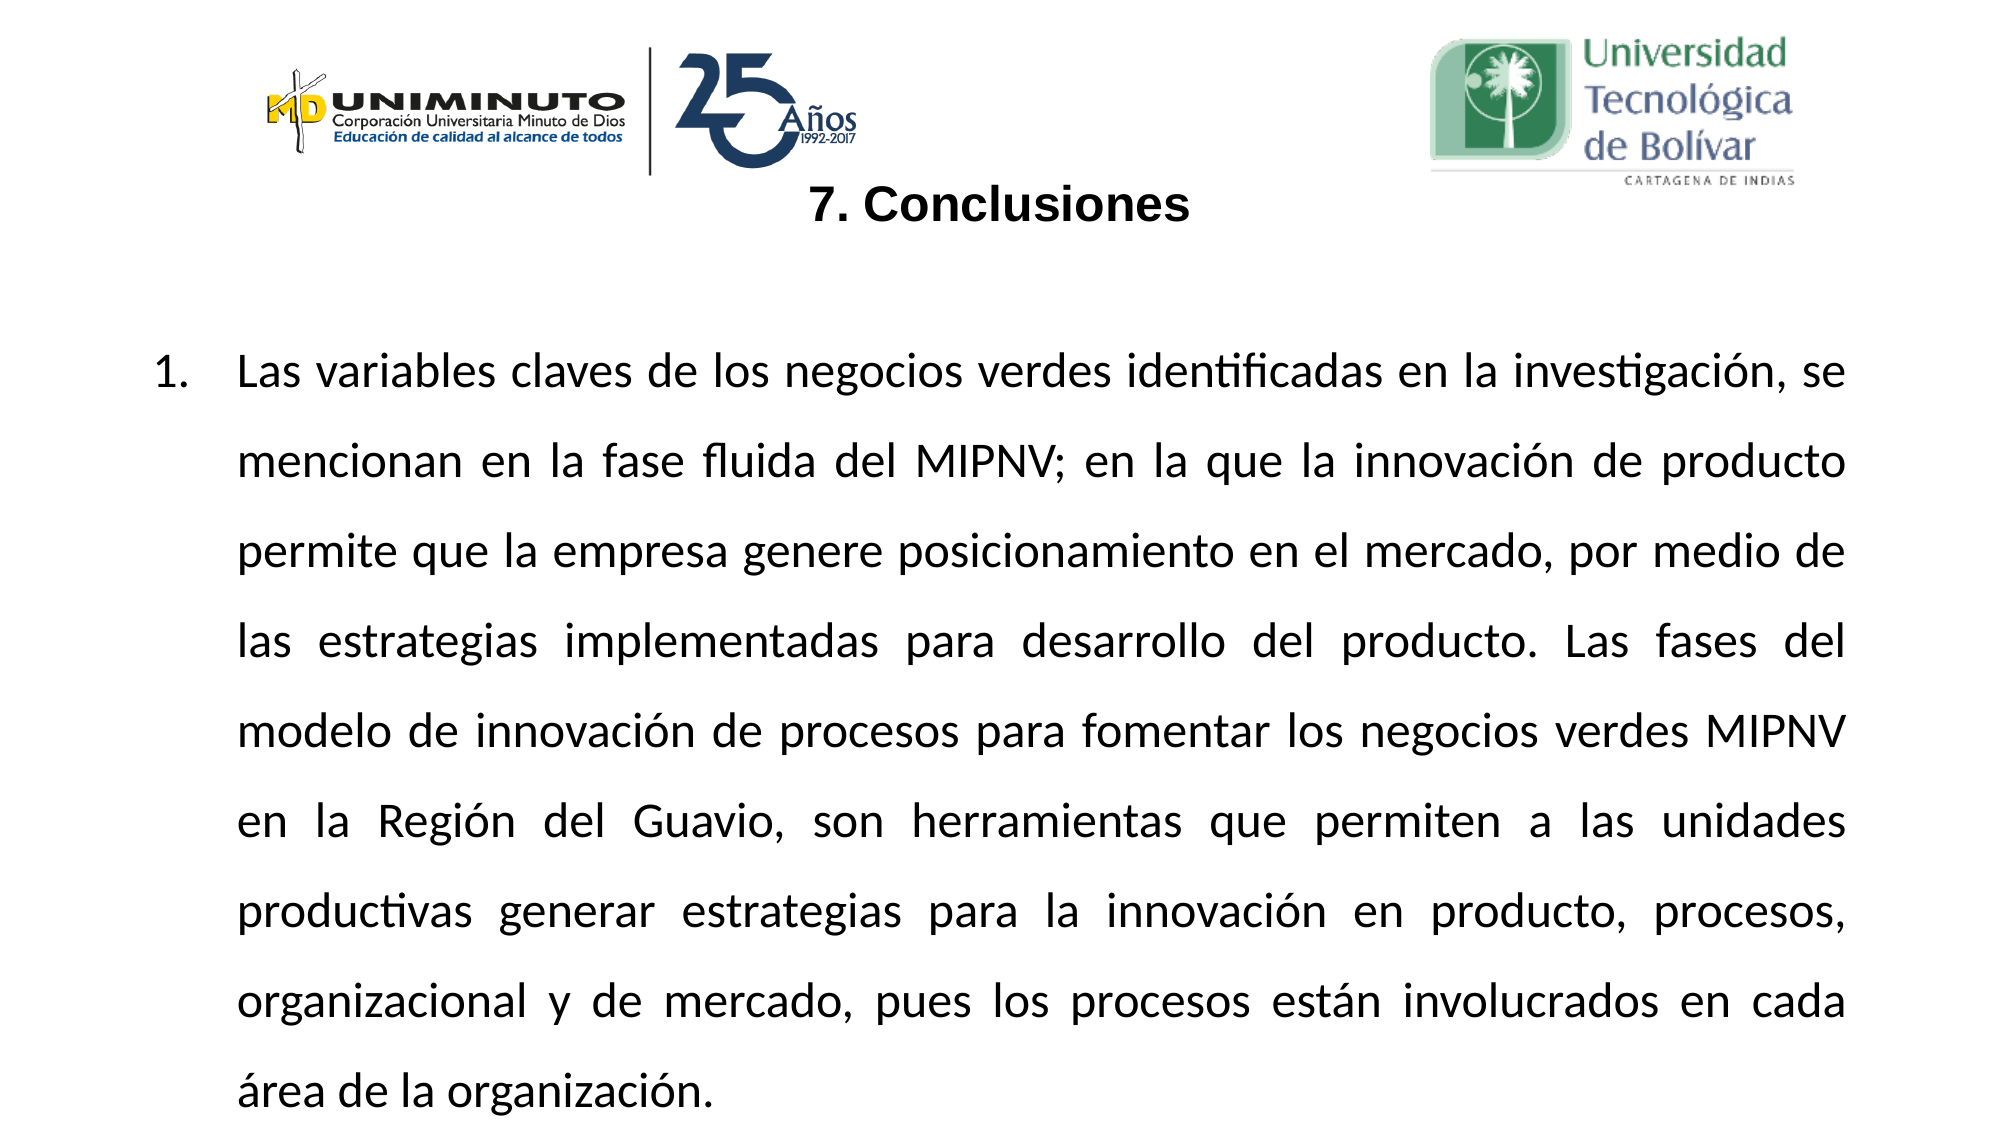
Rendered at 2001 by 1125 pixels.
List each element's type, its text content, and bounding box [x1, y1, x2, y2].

list Las variables claves de los negocios verdes identificadas en la investigación, se mencionan en la fase fluida del MIPNV; en la que la innovación de producto permite que la empresa genere posicionamiento en el mercado, por medio de las estrategias implementadas para desarrollo del producto. Las fases del modelo de innovación de procesos para fomentar los negocios verdes MIPNV en la Región del Guavio, son herramientas que permiten a las unidades productivas generar estrategias para la innovación en producto, procesos, organizacional y de mercado, pues los procesos están involucrados en cada área de la organización. [137, 299, 1863, 1109]
picture [1430, 29, 1806, 191]
picture [247, 36, 892, 185]
title 7. Conclusiones [137, 116, 1863, 257]
